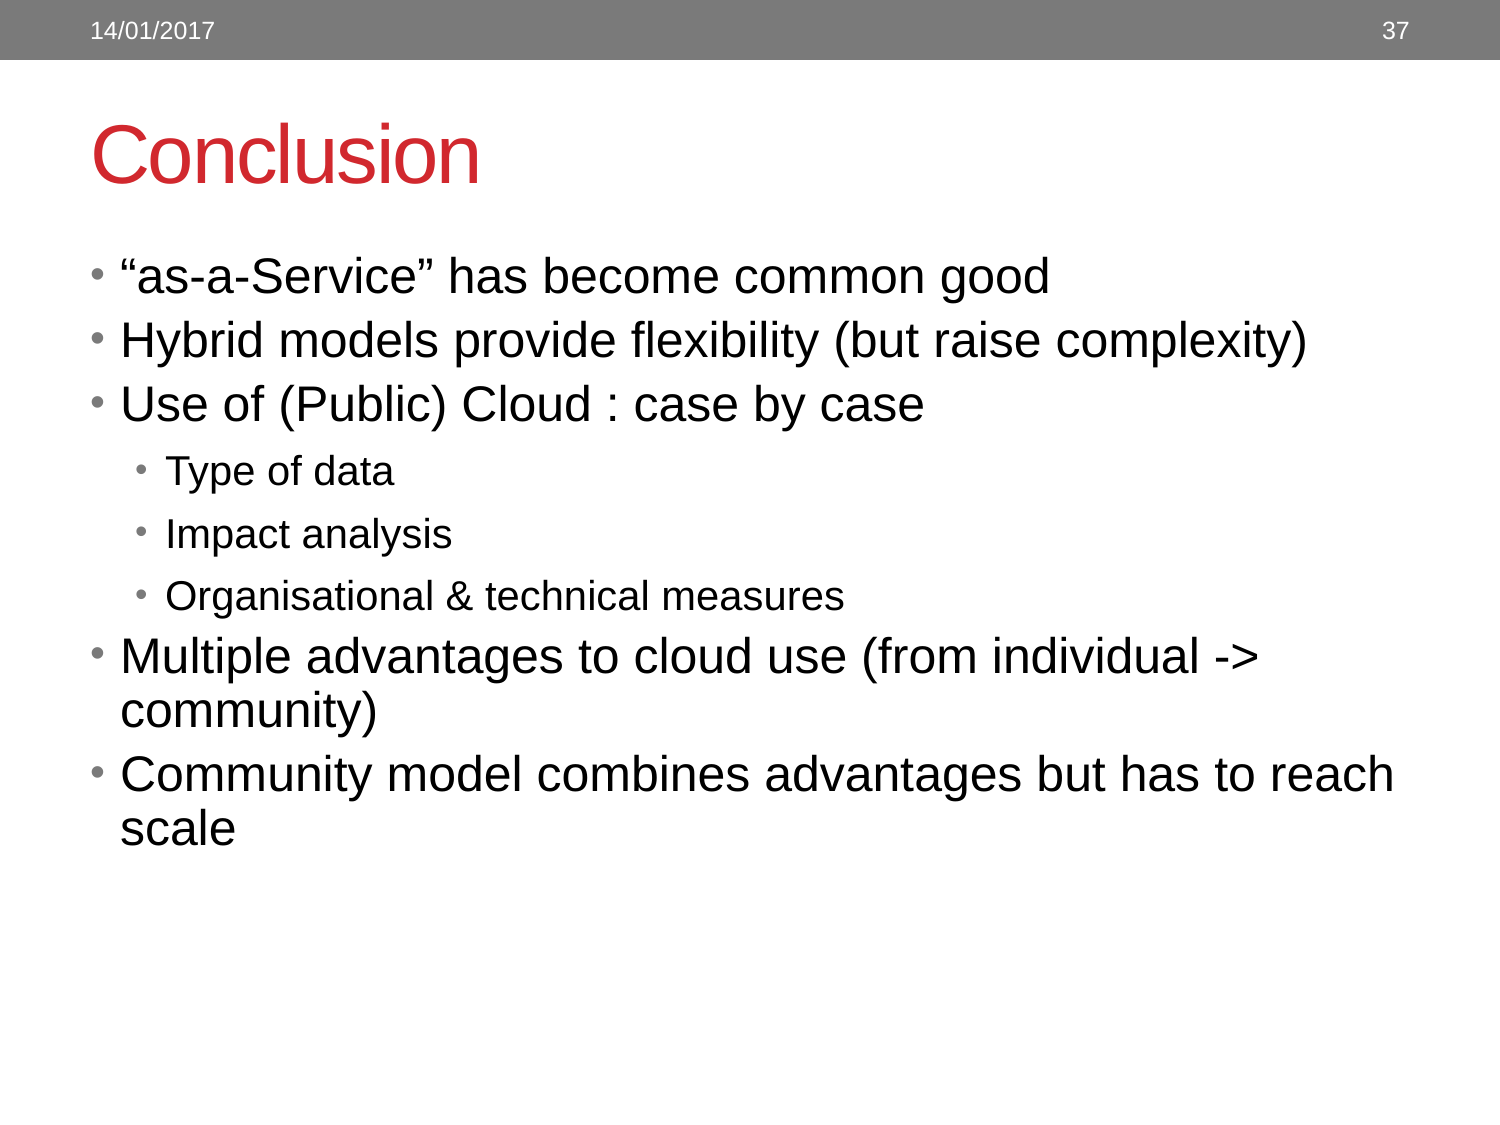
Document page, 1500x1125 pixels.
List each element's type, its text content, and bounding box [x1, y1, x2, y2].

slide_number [75, 3, 550, 57]
title Conclusion [75, 69, 1425, 232]
list “as-a-Service” has become common good Hybrid models provide flexibility (but raise complexity) Use of (Public) Cloud : case by case Type of data Impact analysis Organisational & technical measures Multiple advantages to cloud use (from individual -> community) Community model combines advantages but has to reach scale [75, 241, 1425, 1055]
slide_number 37 [1250, 3, 1425, 57]
